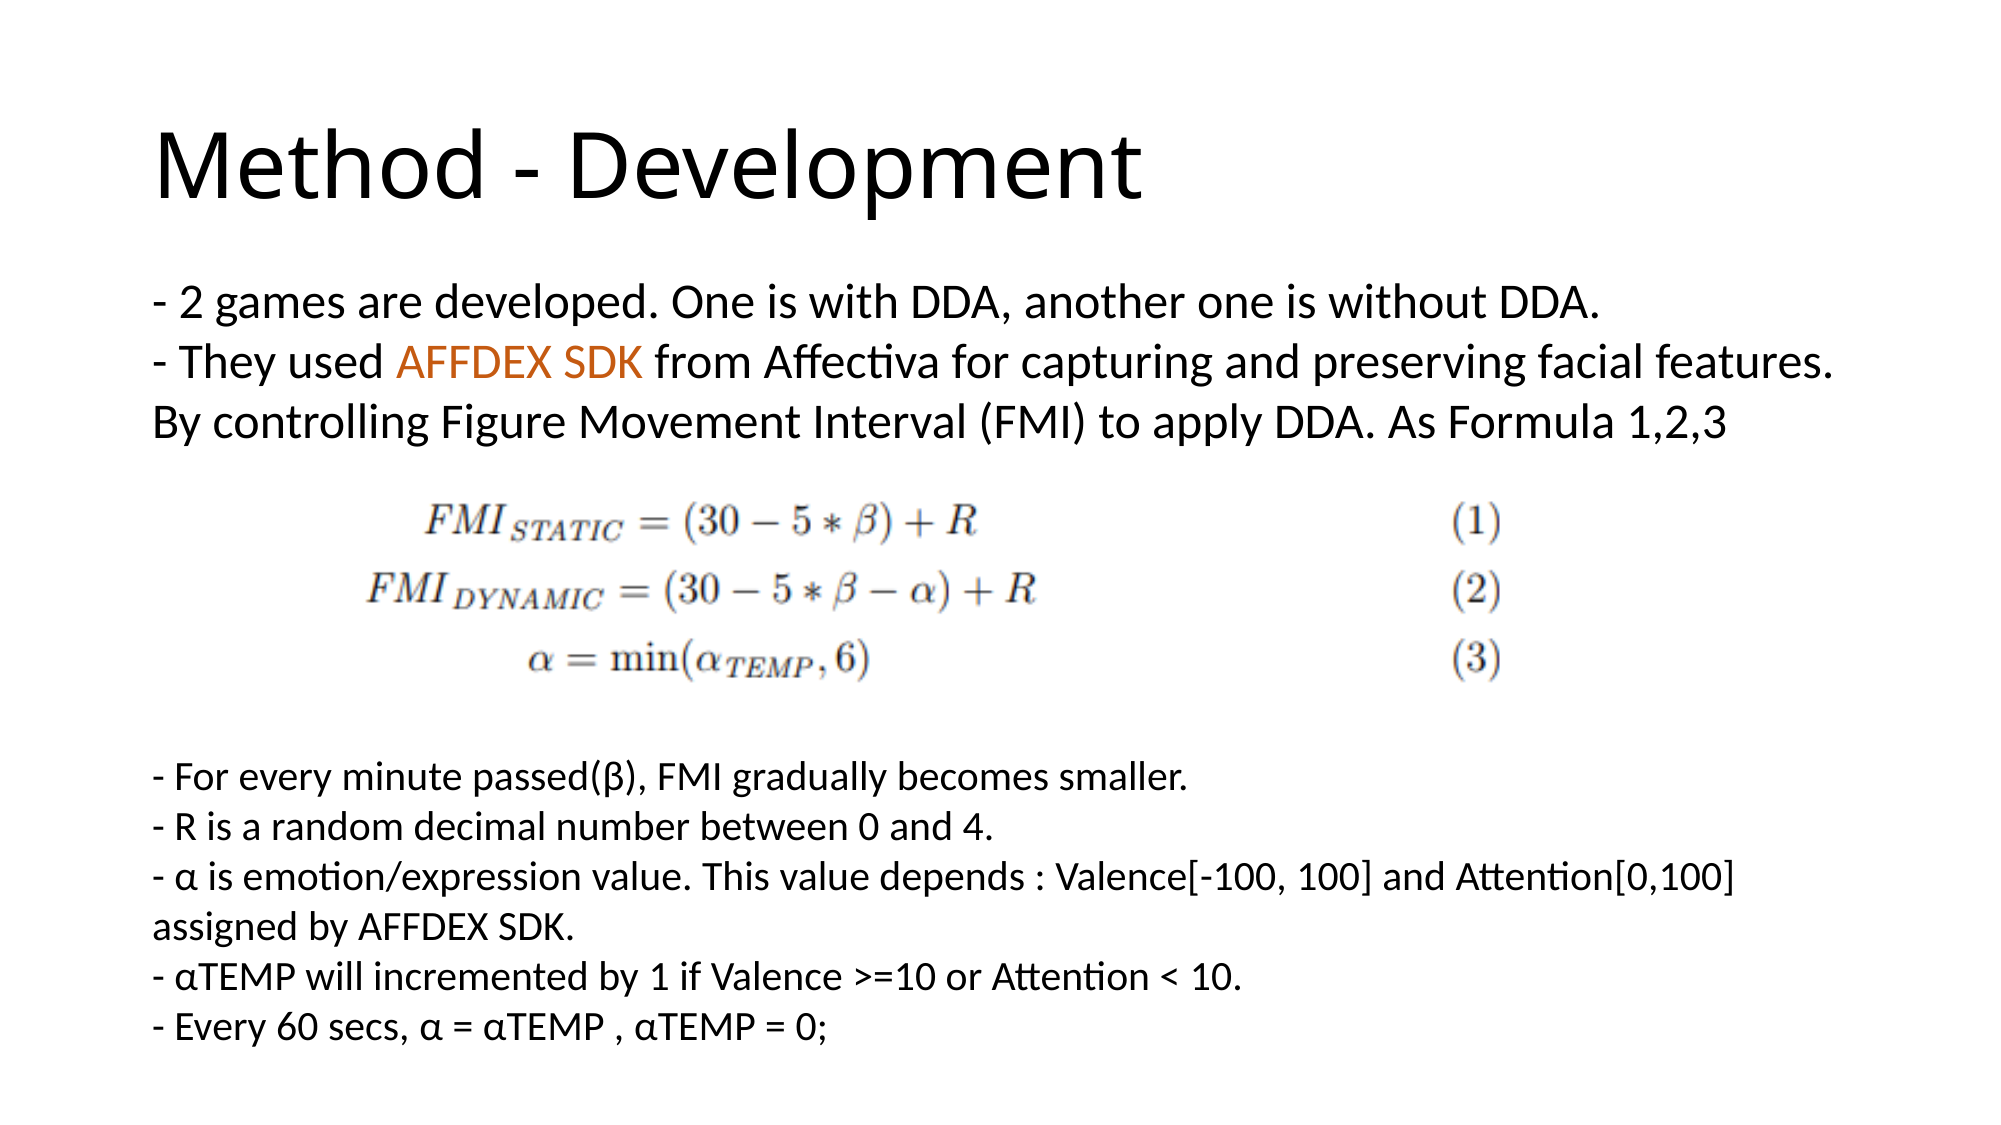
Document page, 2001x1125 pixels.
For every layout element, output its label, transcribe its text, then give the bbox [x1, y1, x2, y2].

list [335, 475, 1518, 694]
text_box - 2 games are developed. One is with DDA, another one is without DDA. - They used AFFDEX SDK from Affectiva for capturing and preserving facial features. By controlling Figure Movement Interval (FMI) to apply DDA. As Formula 1,2,3 - For every minute passed(β), FMI gradually becomes smaller. - R is a random decimal number between 0 and 4. - α is emotion/expression value. This value depends : Valence[-100, 100] and Attention[0,100] assigned by AFFDEX SDK. - αTEMP will incremented by 1 if Valence >=10 or Attention < 10. - Every 60 secs, α = αTEMP , αTEMP = 0; [137, 261, 1883, 1117]
title Method - Development [137, 59, 1863, 278]
